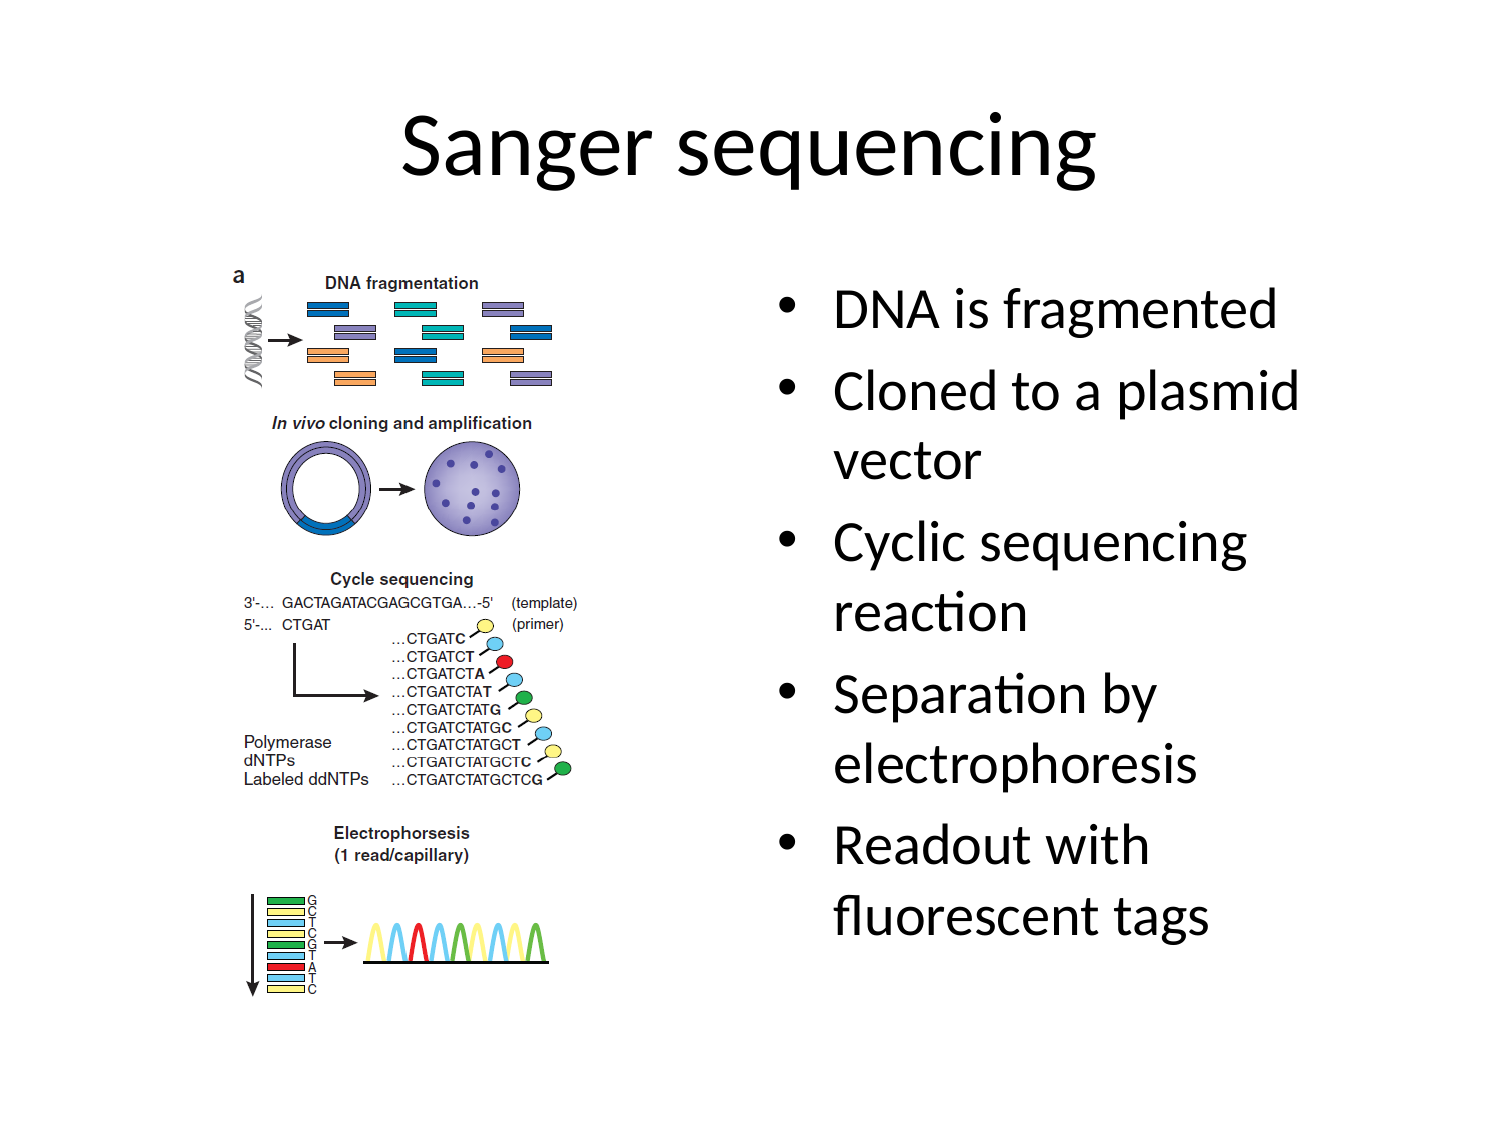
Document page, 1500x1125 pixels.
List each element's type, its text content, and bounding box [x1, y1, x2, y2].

title Sanger sequencing [75, 45, 1425, 233]
list DNA is fragmented Cloned to a plasmid vector Cyclic sequencing reaction Separation by electrophoresis Readout with fluorescent tags [762, 262, 1425, 1005]
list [231, 262, 582, 1006]
